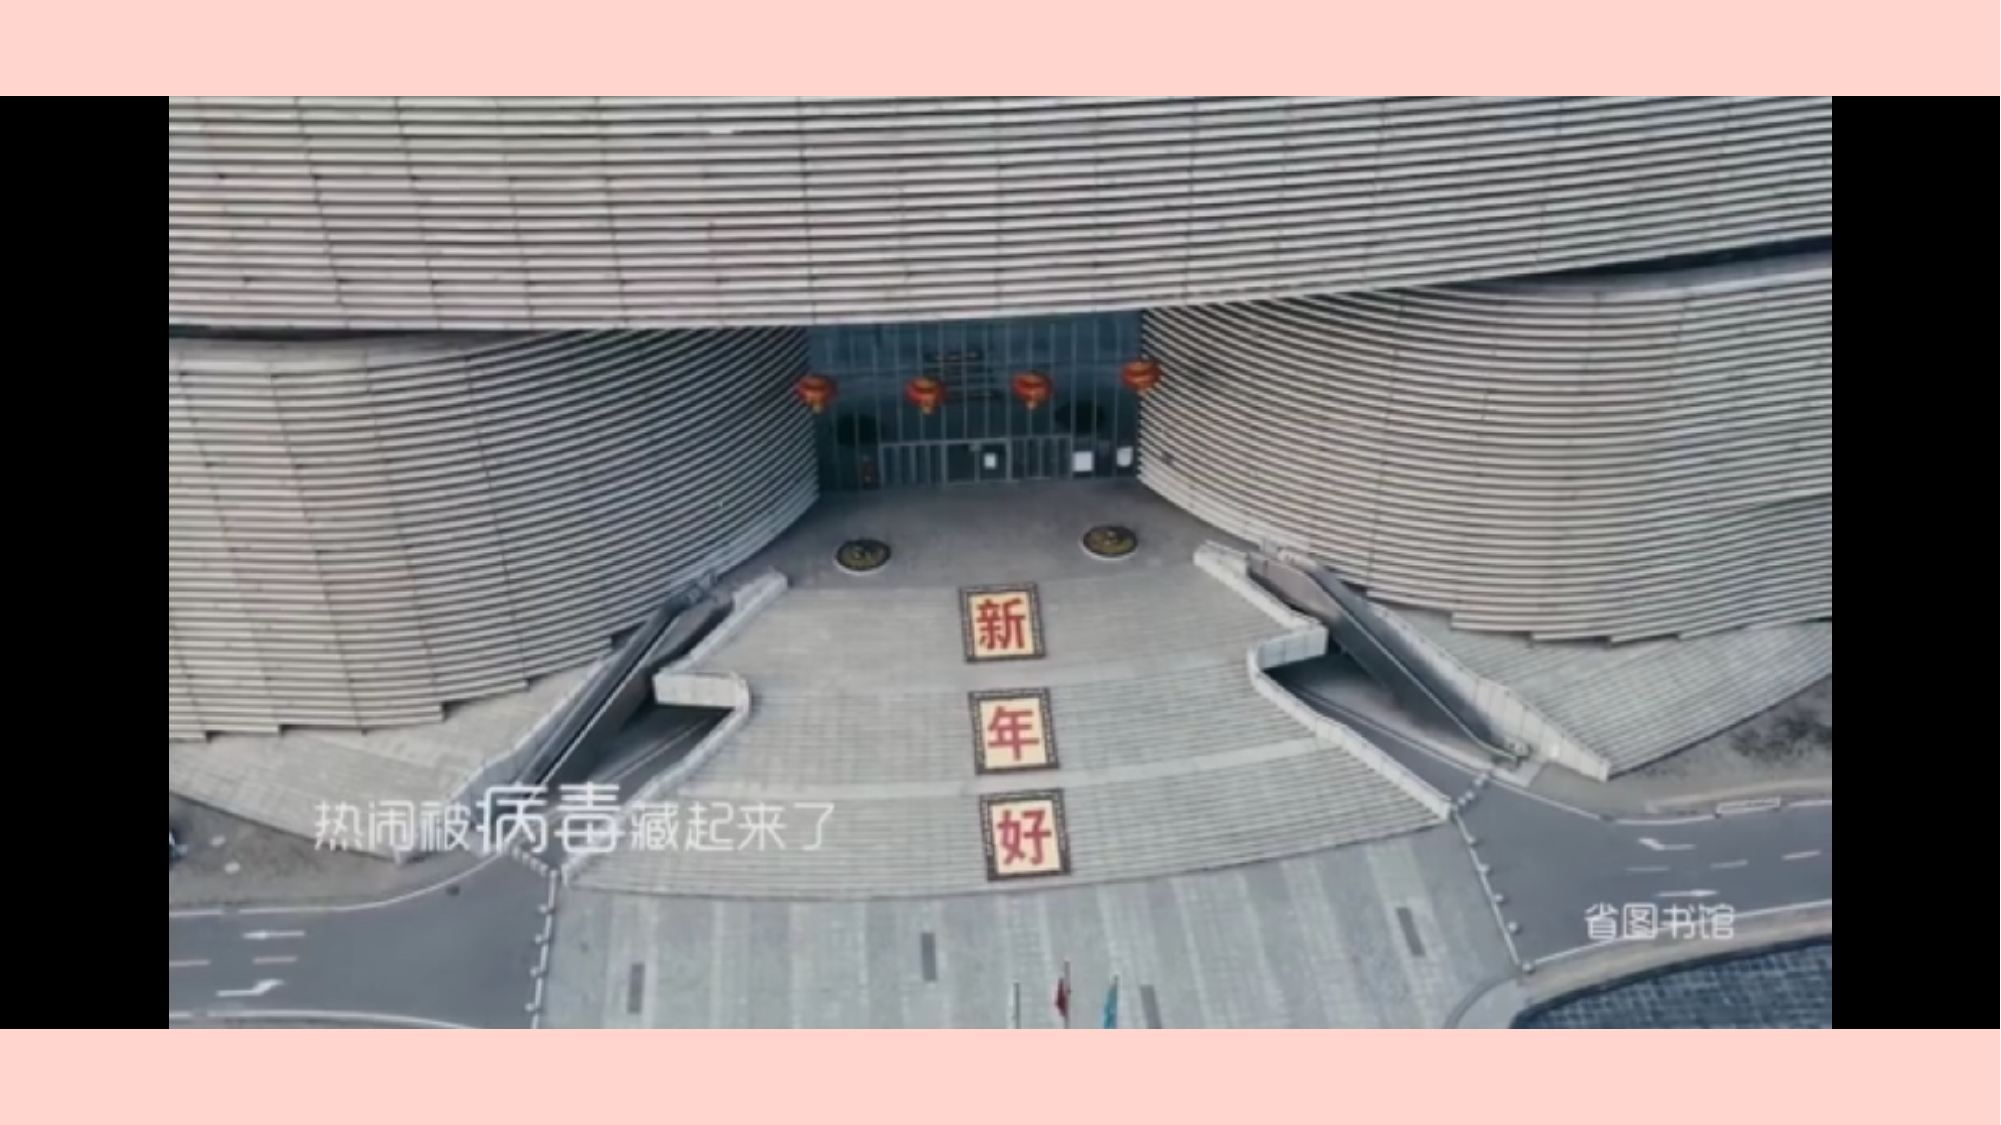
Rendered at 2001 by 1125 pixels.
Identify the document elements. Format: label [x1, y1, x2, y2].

picture [0, 96, 2000, 1029]
